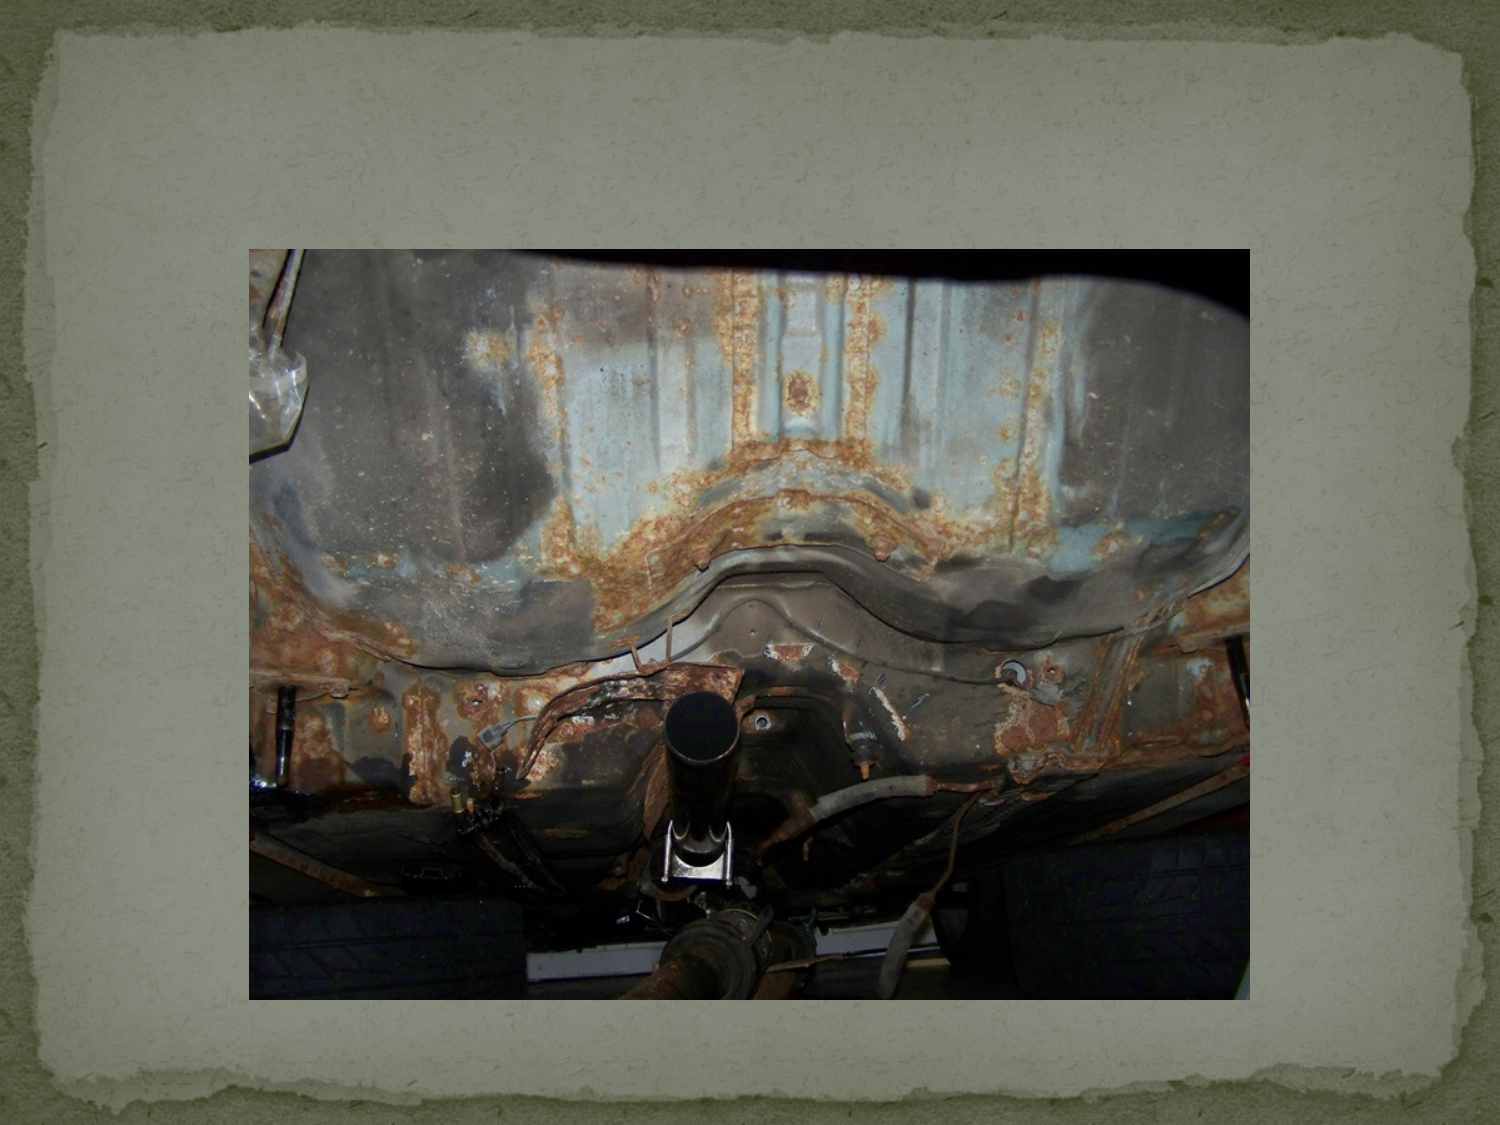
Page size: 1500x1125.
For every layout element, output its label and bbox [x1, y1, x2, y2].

list [77, 252, 1424, 998]
